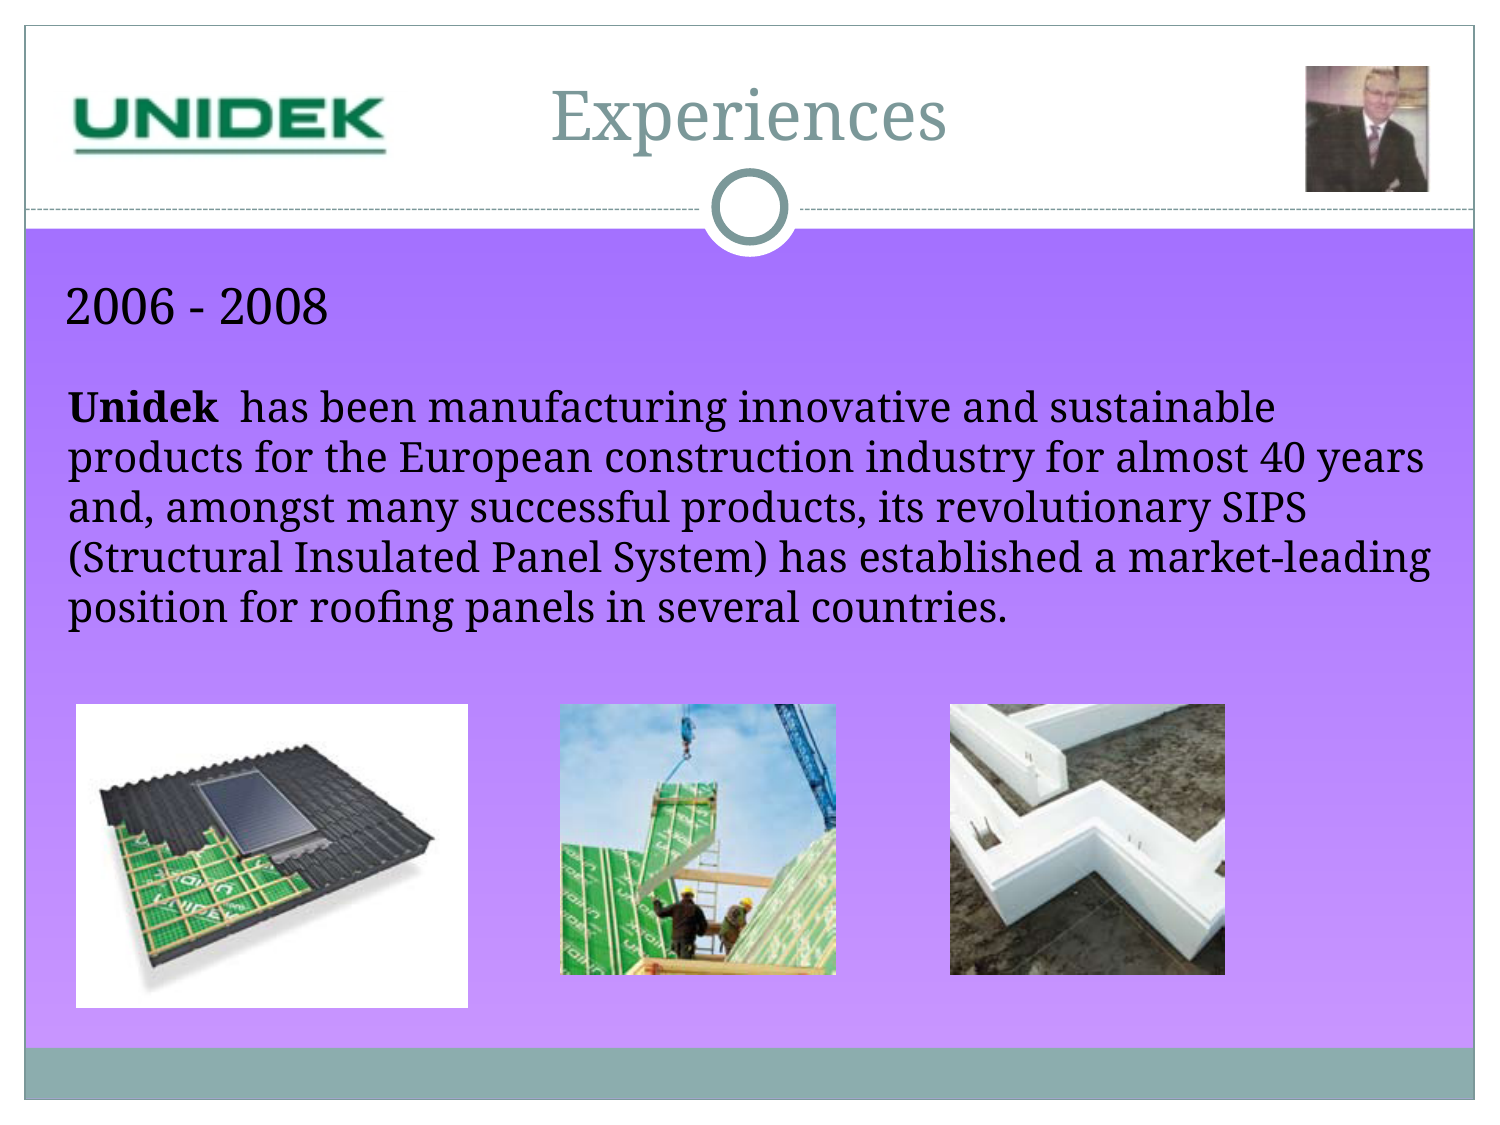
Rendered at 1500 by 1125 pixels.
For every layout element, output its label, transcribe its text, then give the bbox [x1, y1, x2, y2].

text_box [1304, 66, 1431, 192]
title Experiences [49, 37, 1450, 162]
text_box 2006 - 2008 [49, 267, 345, 342]
picture [76, 703, 468, 1008]
picture [52, 89, 408, 162]
text_box Unidek has been manufacturing innovative and sustainable products for the European construction industry for almost 40 years and, amongst many successful products, its revolutionary SIPS (Structural Insulated Panel System) has established a market-leading position for roofing panels in several countries. [53, 373, 1459, 638]
picture [950, 703, 1225, 975]
picture [560, 703, 837, 975]
